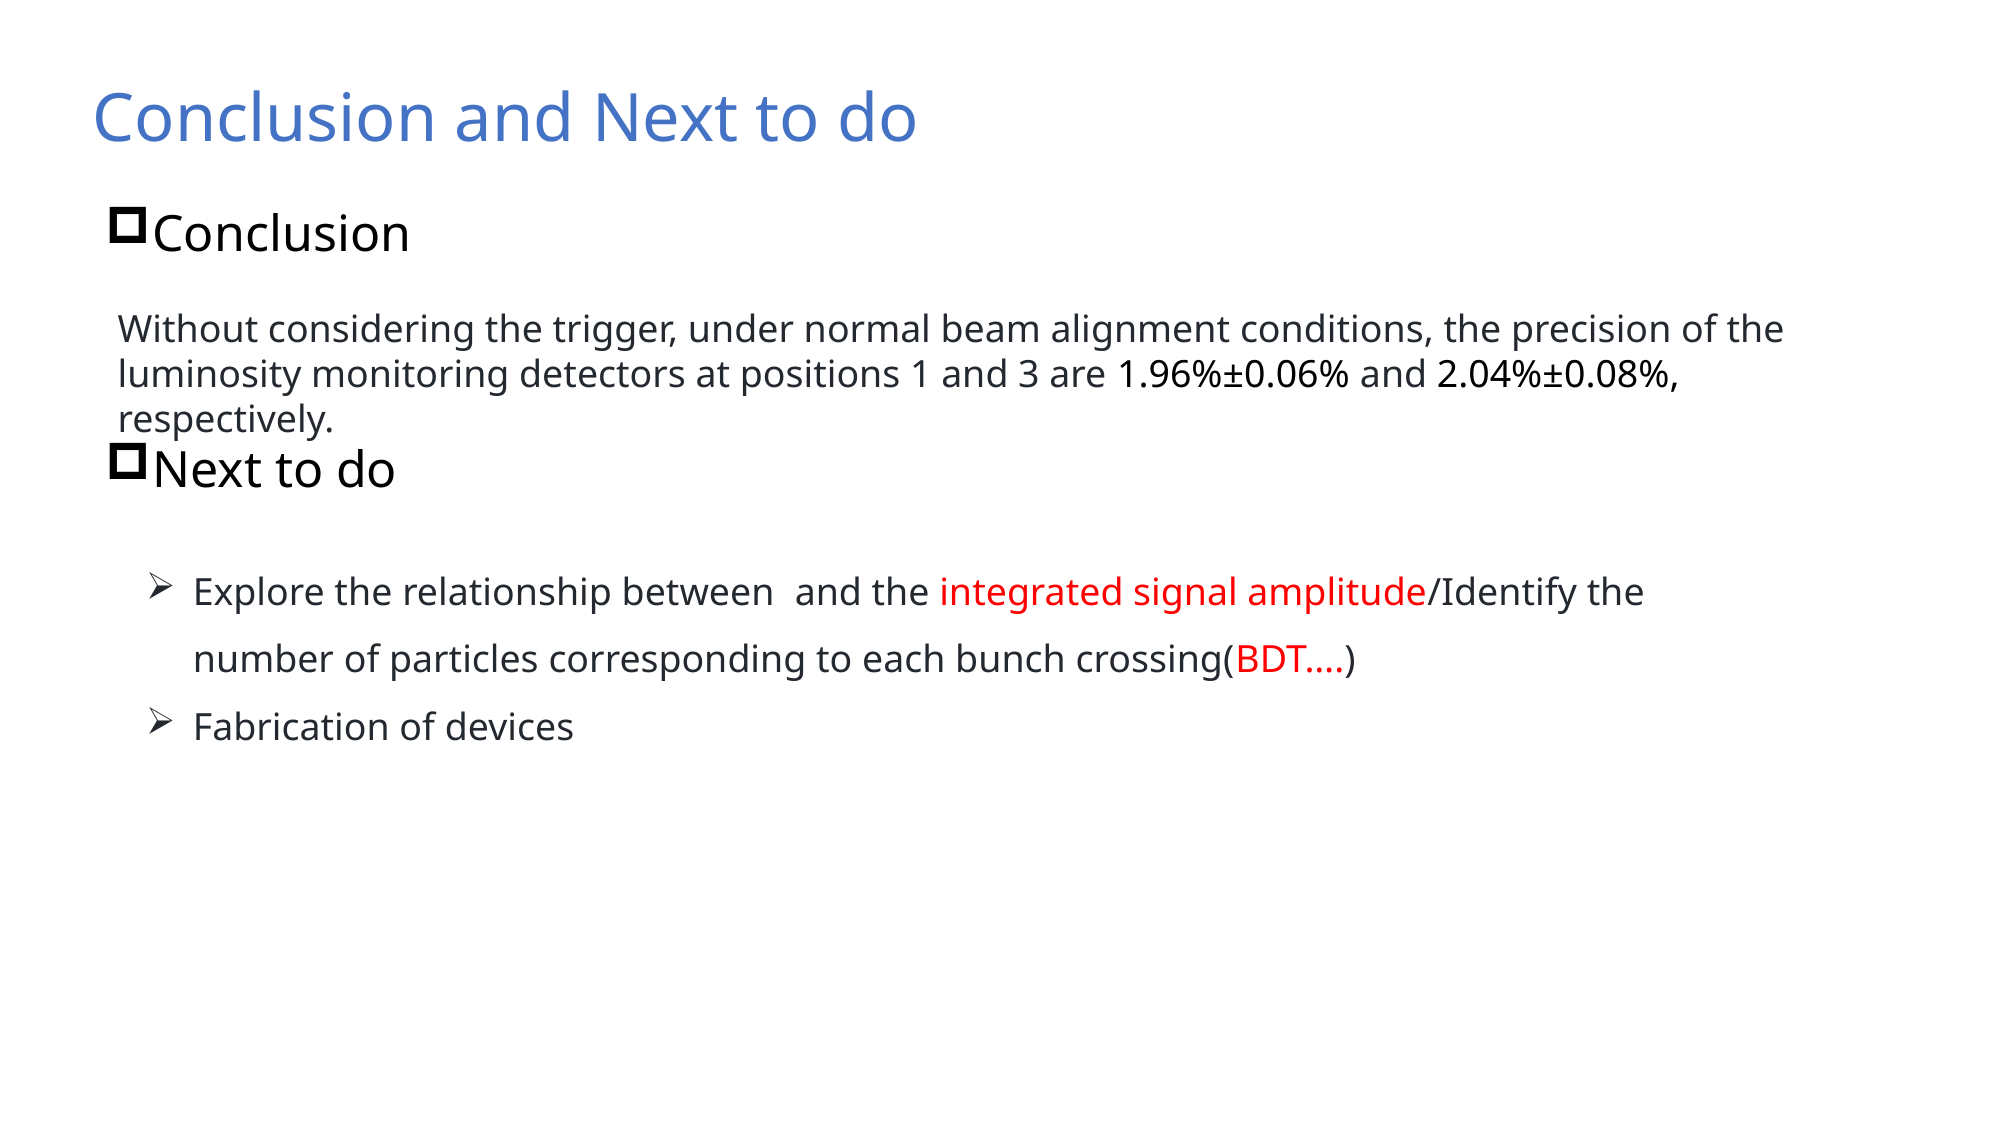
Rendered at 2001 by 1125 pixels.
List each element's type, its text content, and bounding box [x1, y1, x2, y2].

text_box Next to do [90, 430, 453, 506]
text_box Conclusion and Next to do [77, 67, 957, 163]
text_box Conclusion [90, 193, 453, 269]
text_box Without considering the trigger, under normal beam alignment conditions, the precision of the luminosity monitoring detectors at positions 1 and 3 are 1.96%±0.06% and 2.04%±0.08%, respectively. [102, 297, 1849, 447]
